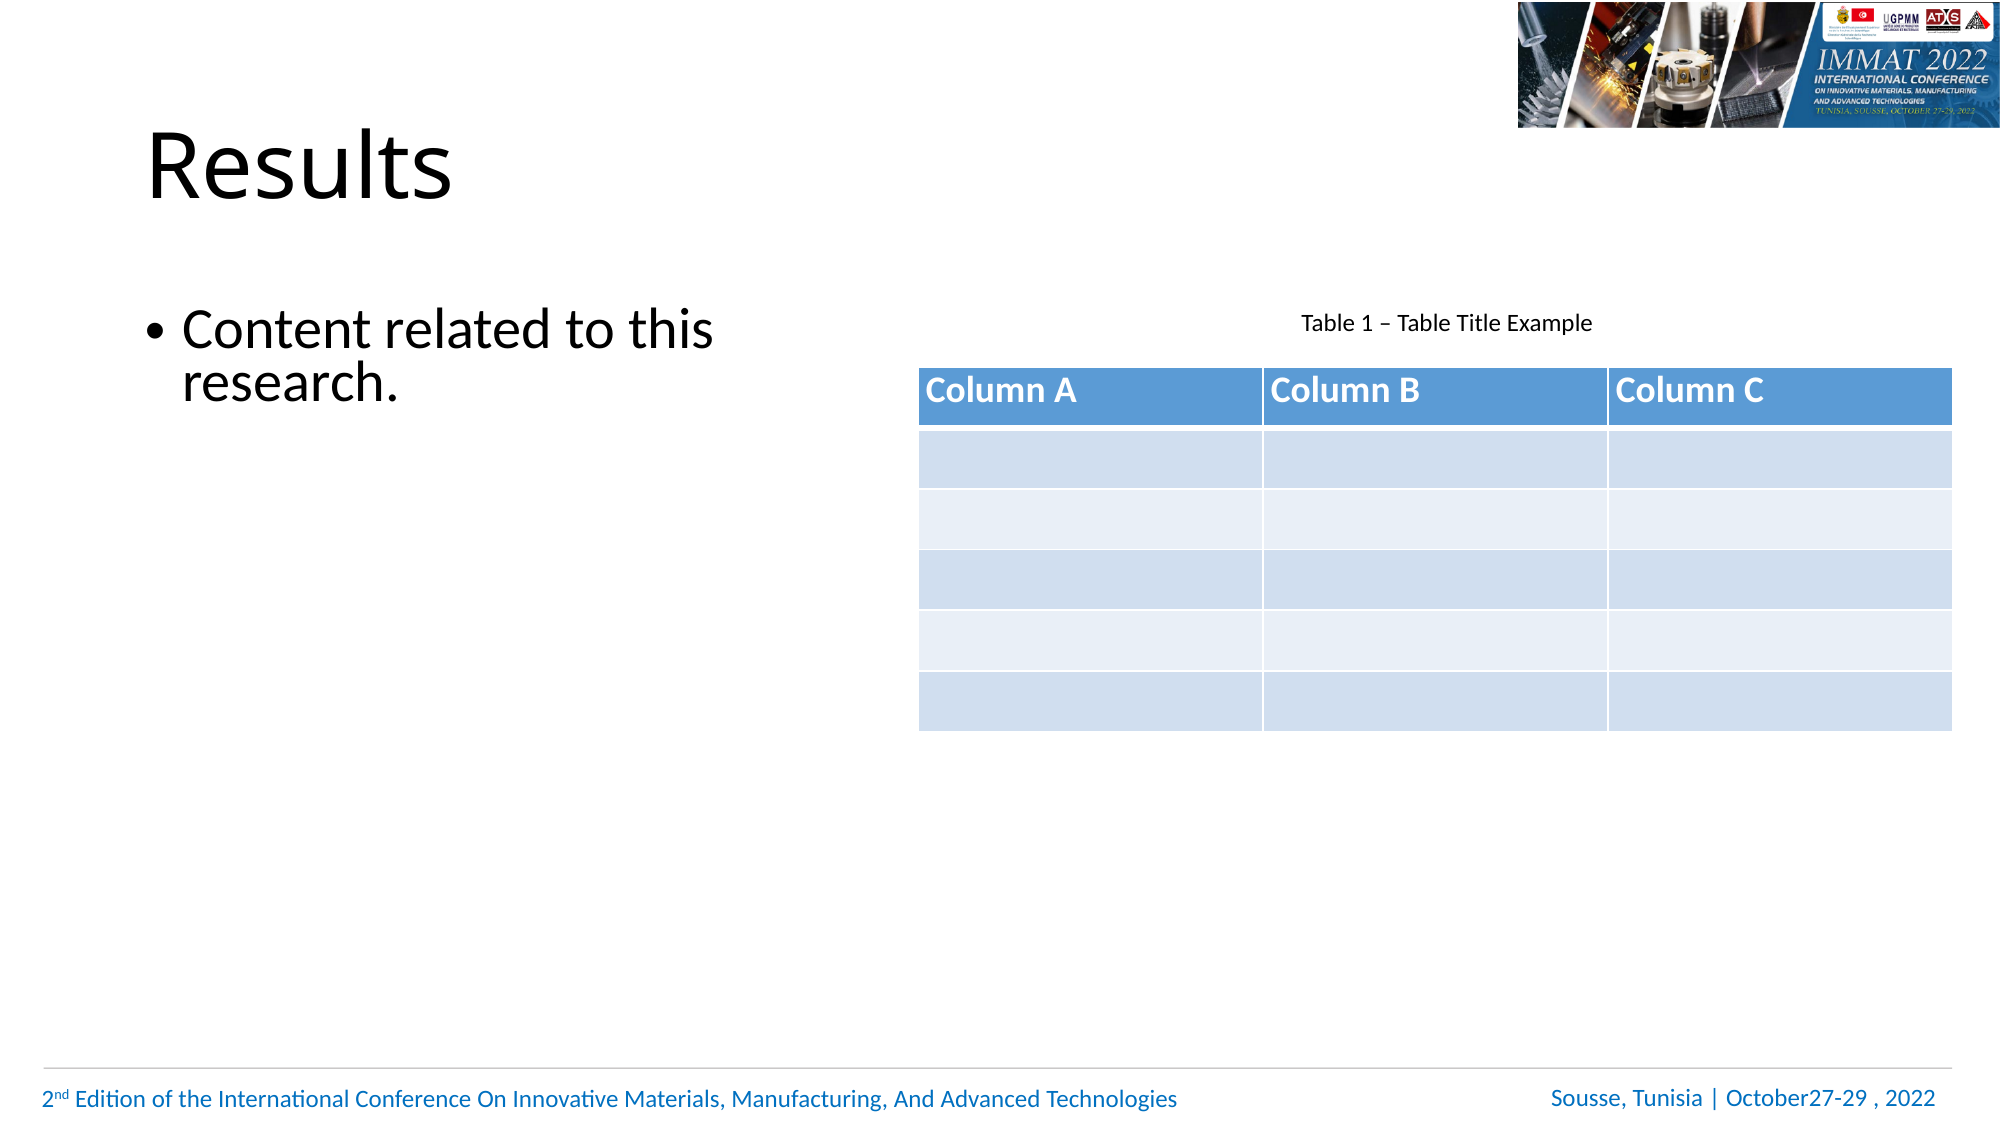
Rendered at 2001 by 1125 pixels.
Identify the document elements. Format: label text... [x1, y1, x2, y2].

table_cell [1264, 431, 1607, 488]
table_cell [1609, 550, 1952, 609]
table_cell [1264, 611, 1607, 670]
text_box Content related to this research. [137, 299, 896, 442]
table_header Column A [919, 368, 1262, 425]
picture [1518, 1, 2000, 128]
text_box 2nd Edition of the International Conference On Innovative Materials, Manufacturing, And Advanced Technologies [34, 1074, 1231, 1120]
table_cell [1609, 431, 1952, 488]
table_header Column B [1264, 368, 1607, 425]
title Results [136, 59, 1863, 278]
text_box Table 1 – Table Title Example [1294, 299, 1642, 345]
text_box Sousse, Tunisia | October27-29 , 2022 [1536, 1074, 1953, 1120]
table_cell [919, 611, 1262, 670]
table_cell [919, 672, 1262, 731]
table_cell [1264, 550, 1607, 609]
table_cell [919, 550, 1262, 609]
table_cell [1264, 490, 1607, 549]
table_cell [919, 431, 1262, 488]
table_cell [1609, 611, 1952, 670]
table_cell [1609, 672, 1952, 731]
table_cell [1609, 490, 1952, 549]
table_cell [1264, 672, 1607, 731]
table_header Column C [1609, 368, 1952, 425]
table_cell [919, 490, 1262, 549]
